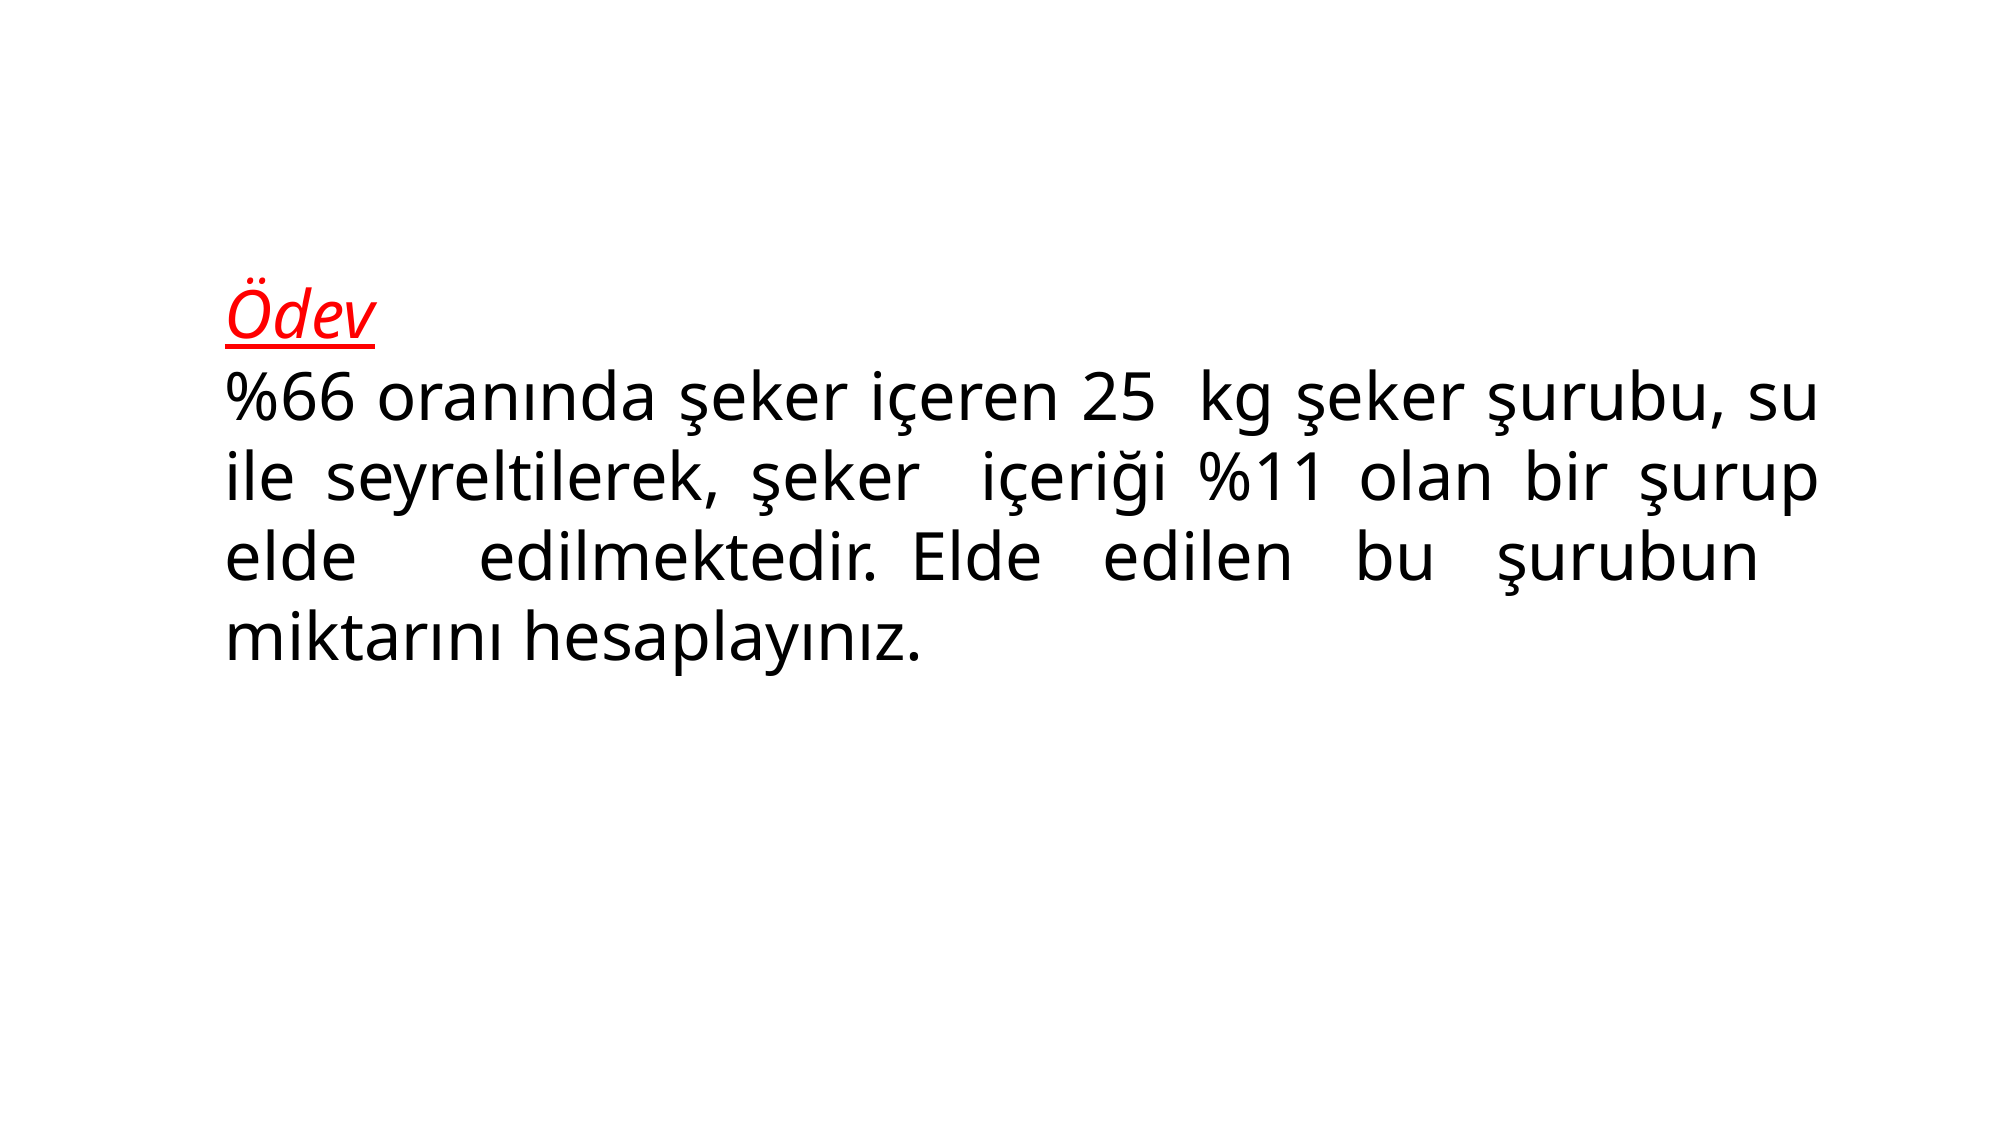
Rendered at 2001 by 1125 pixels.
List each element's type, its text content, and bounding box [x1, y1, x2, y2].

text_box Ödev %66 oranında şeker içeren 25 kg şeker şurubu, su ile seyreltilerek, şeker içeriği %11 olan bir şurup elde edilmektedir. Elde edilen bu şurubun miktarını hesaplayınız. [222, 269, 1822, 674]
